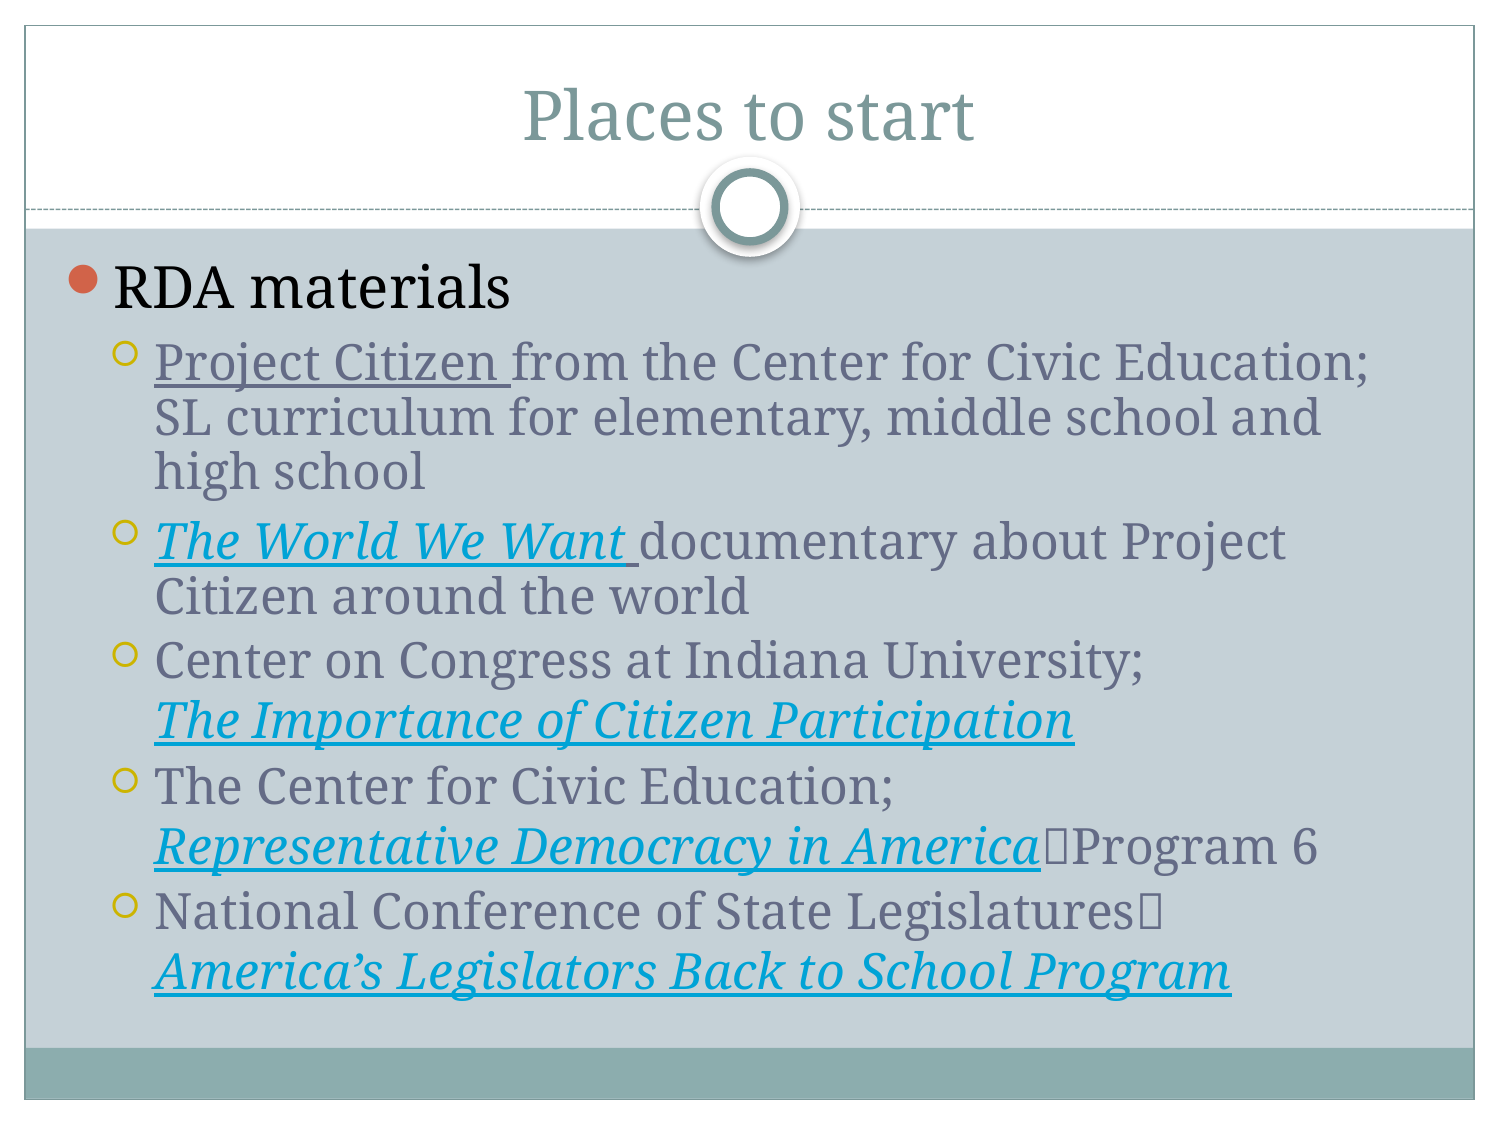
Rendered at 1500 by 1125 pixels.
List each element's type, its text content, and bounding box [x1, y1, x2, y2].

list RDA materials Project Citizen from the Center for Civic Education; SL curriculum for elementary, middle school and high school The World We Want documentary about Project Citizen around the world Center on Congress at Indiana University; The Importance of Citizen Participation The Center for Civic Education; Representative Democracy in AmericaProgram 6 National Conference of State LegislaturesAmerica’s Legislators Back to School Program [49, 250, 1445, 1001]
title Places to start [49, 37, 1450, 163]
